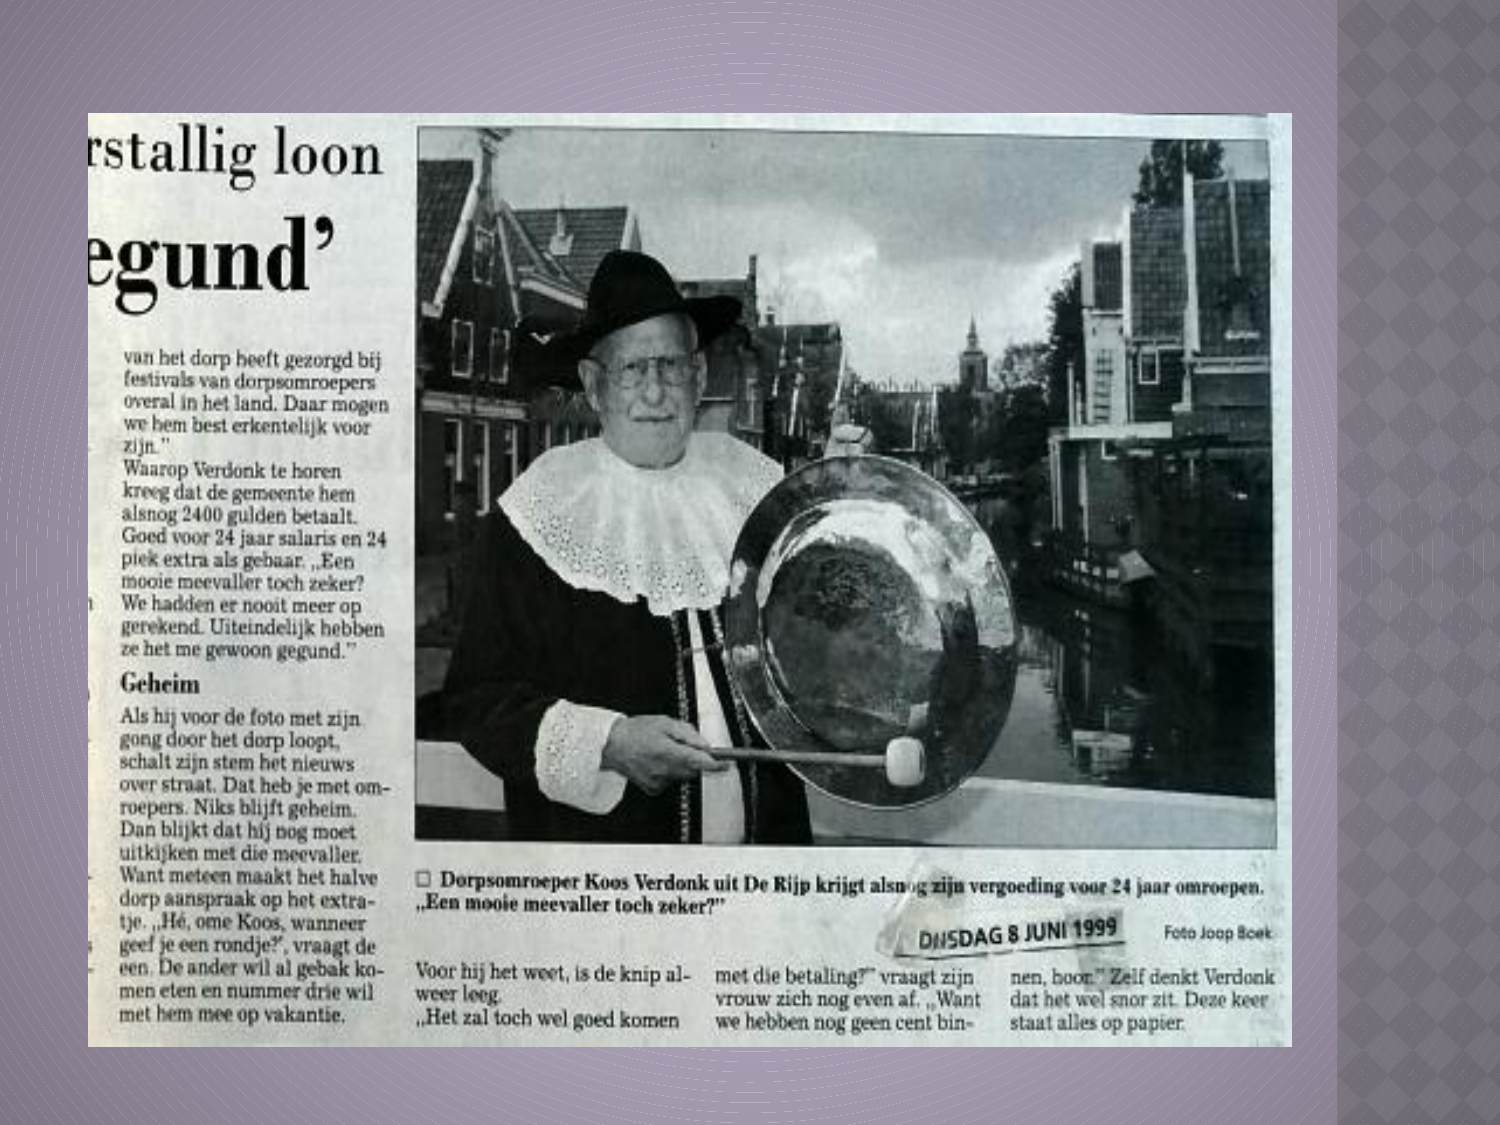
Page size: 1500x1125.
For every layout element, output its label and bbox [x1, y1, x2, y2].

picture [88, 113, 1292, 1048]
